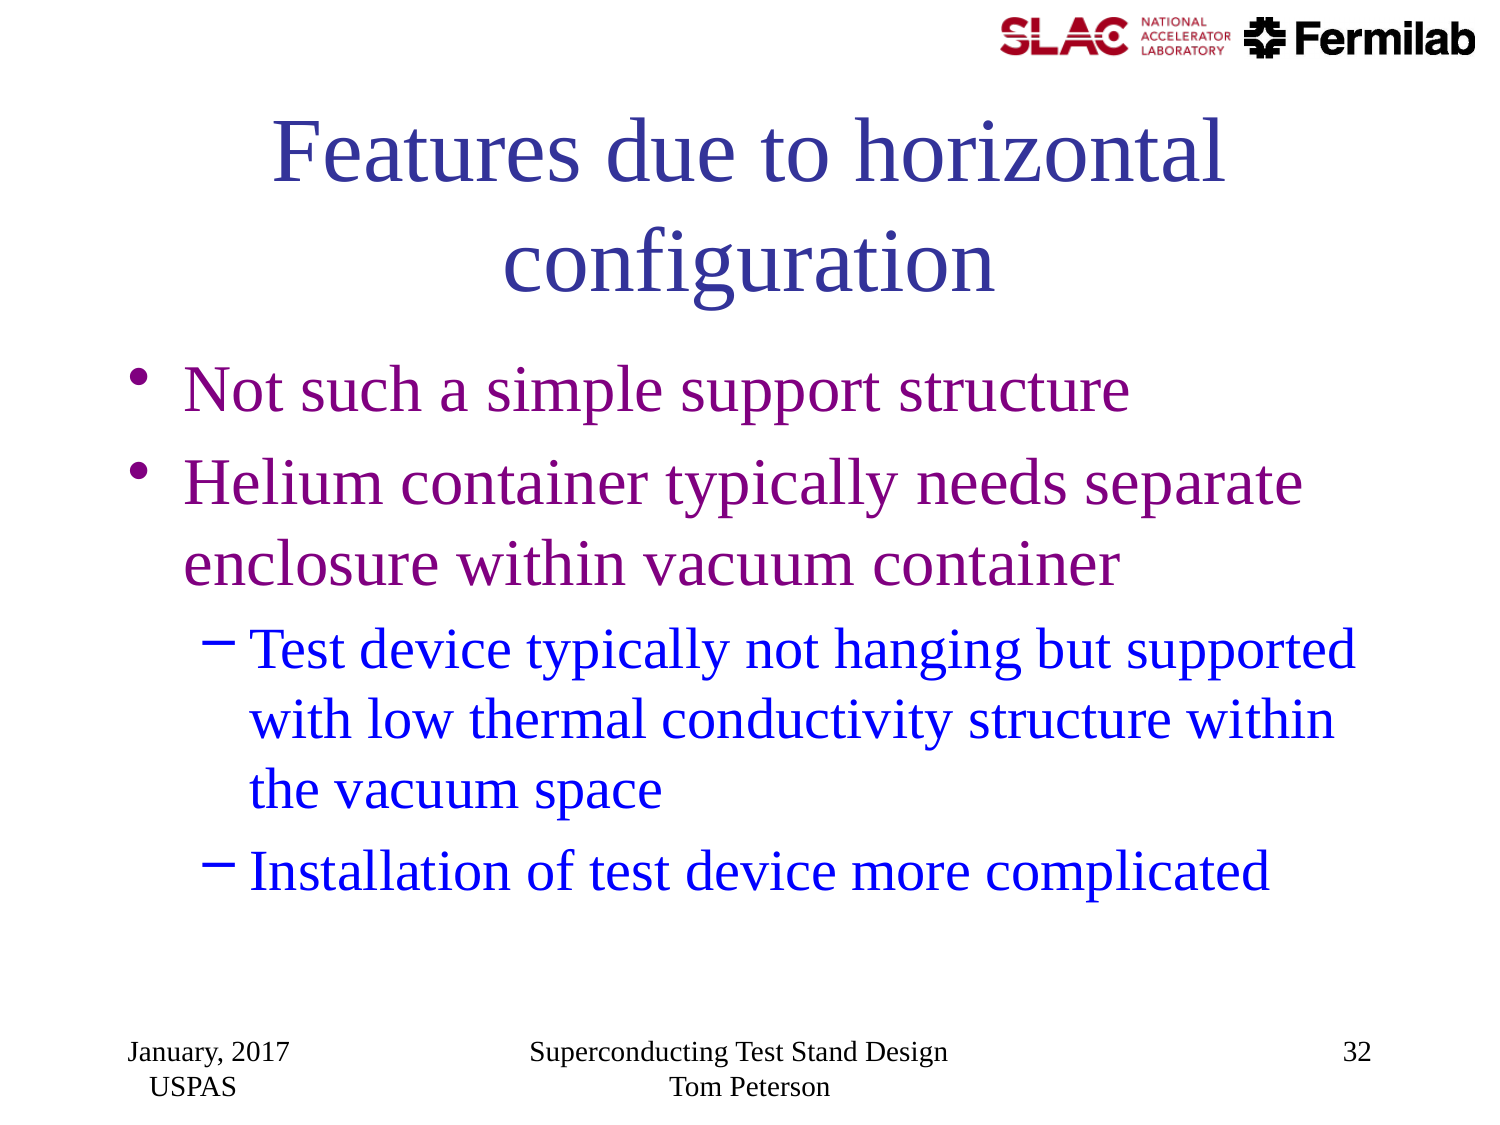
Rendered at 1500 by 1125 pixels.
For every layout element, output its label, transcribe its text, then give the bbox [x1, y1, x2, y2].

picture [1000, 17, 1475, 99]
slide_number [112, 1025, 313, 1100]
title Features due to horizontal configuration [112, 99, 1388, 300]
slide_number 32 [1074, 1025, 1388, 1100]
list Not such a simple support structure Helium container typically needs separate enclosure within vacuum container Test device typically not hanging but supported with low thermal conductivity structure within the vacuum space Installation of test device more complicated [112, 337, 1388, 1000]
footer Superconducting Test Stand Design Tom Peterson [512, 1025, 988, 1100]
